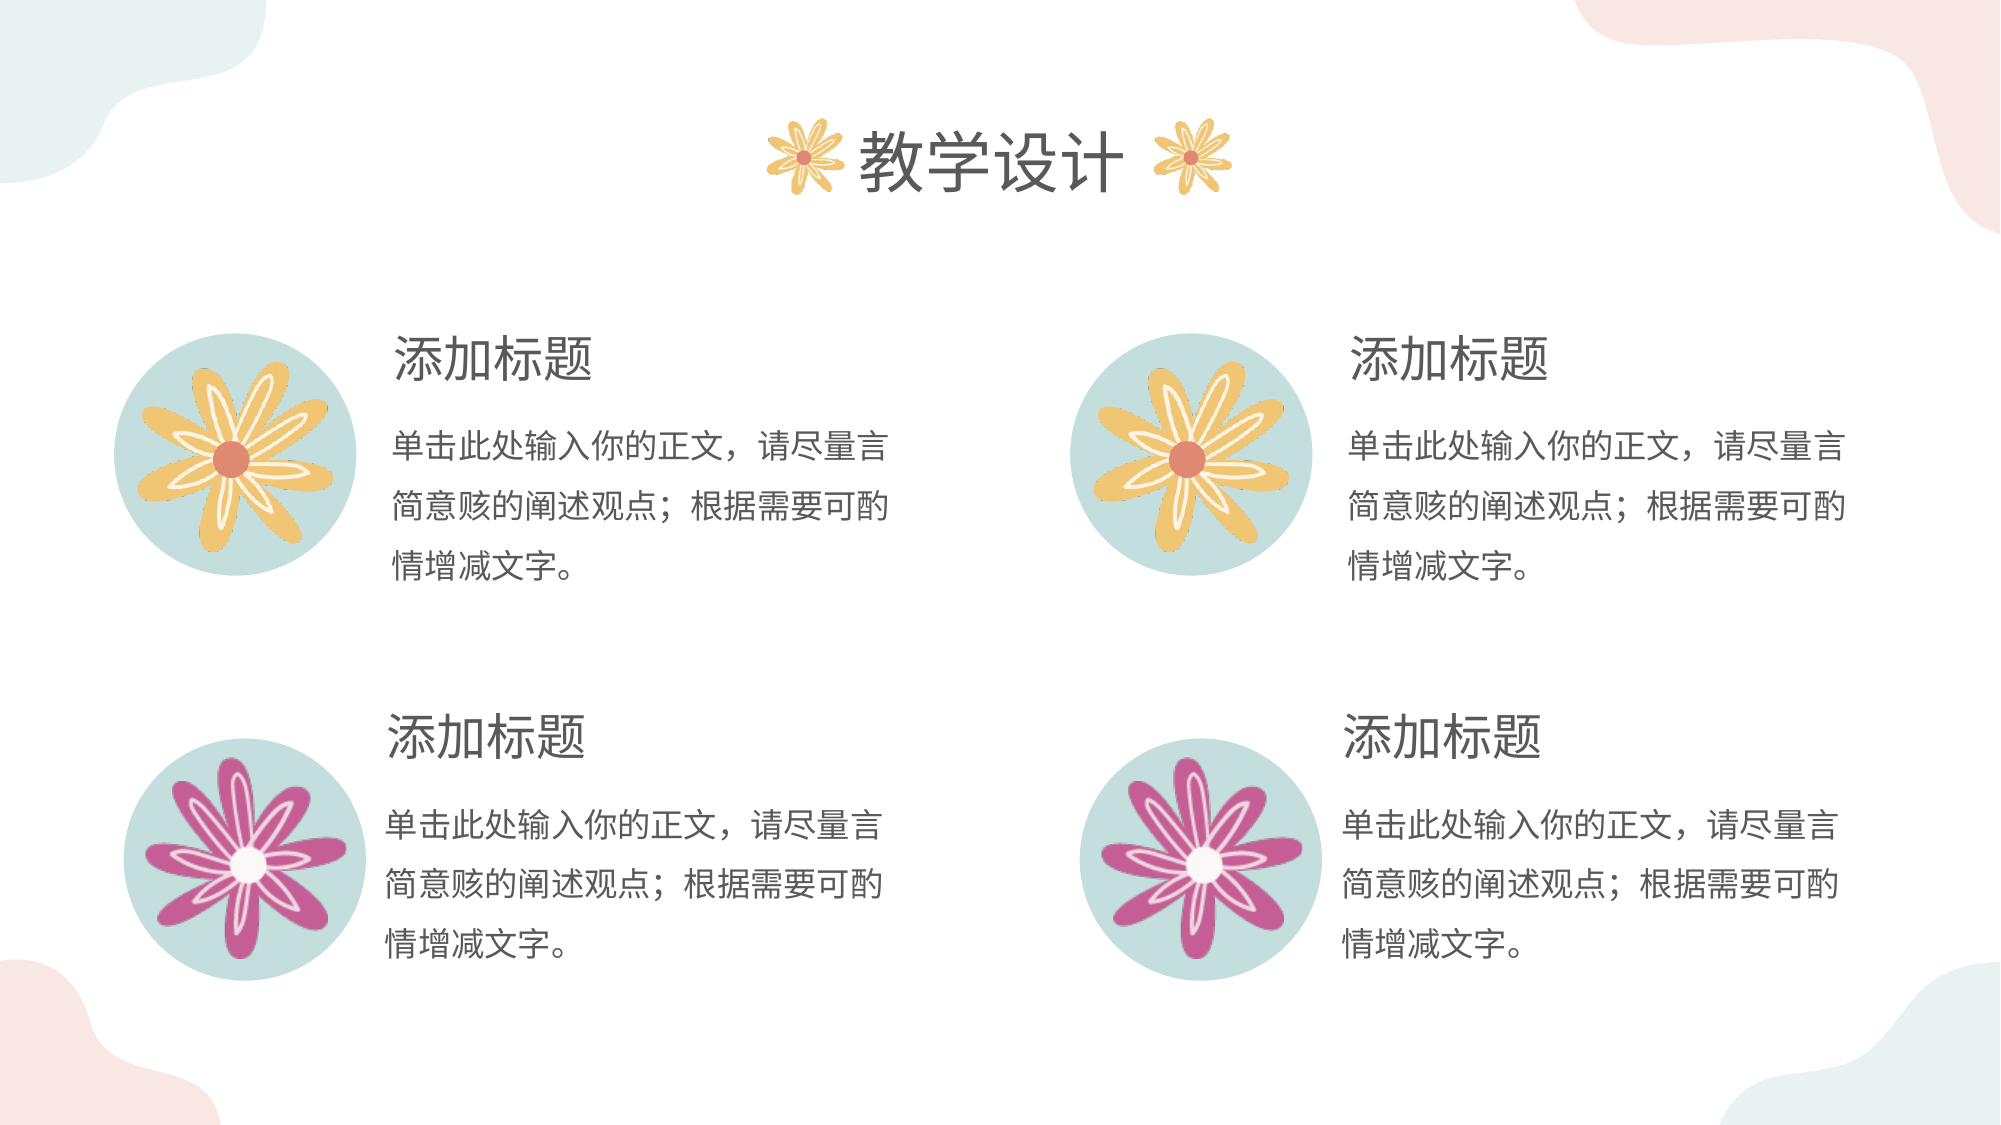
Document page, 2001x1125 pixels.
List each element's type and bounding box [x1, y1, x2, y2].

text_box [114, 319, 1886, 981]
text_box [764, 113, 1251, 210]
